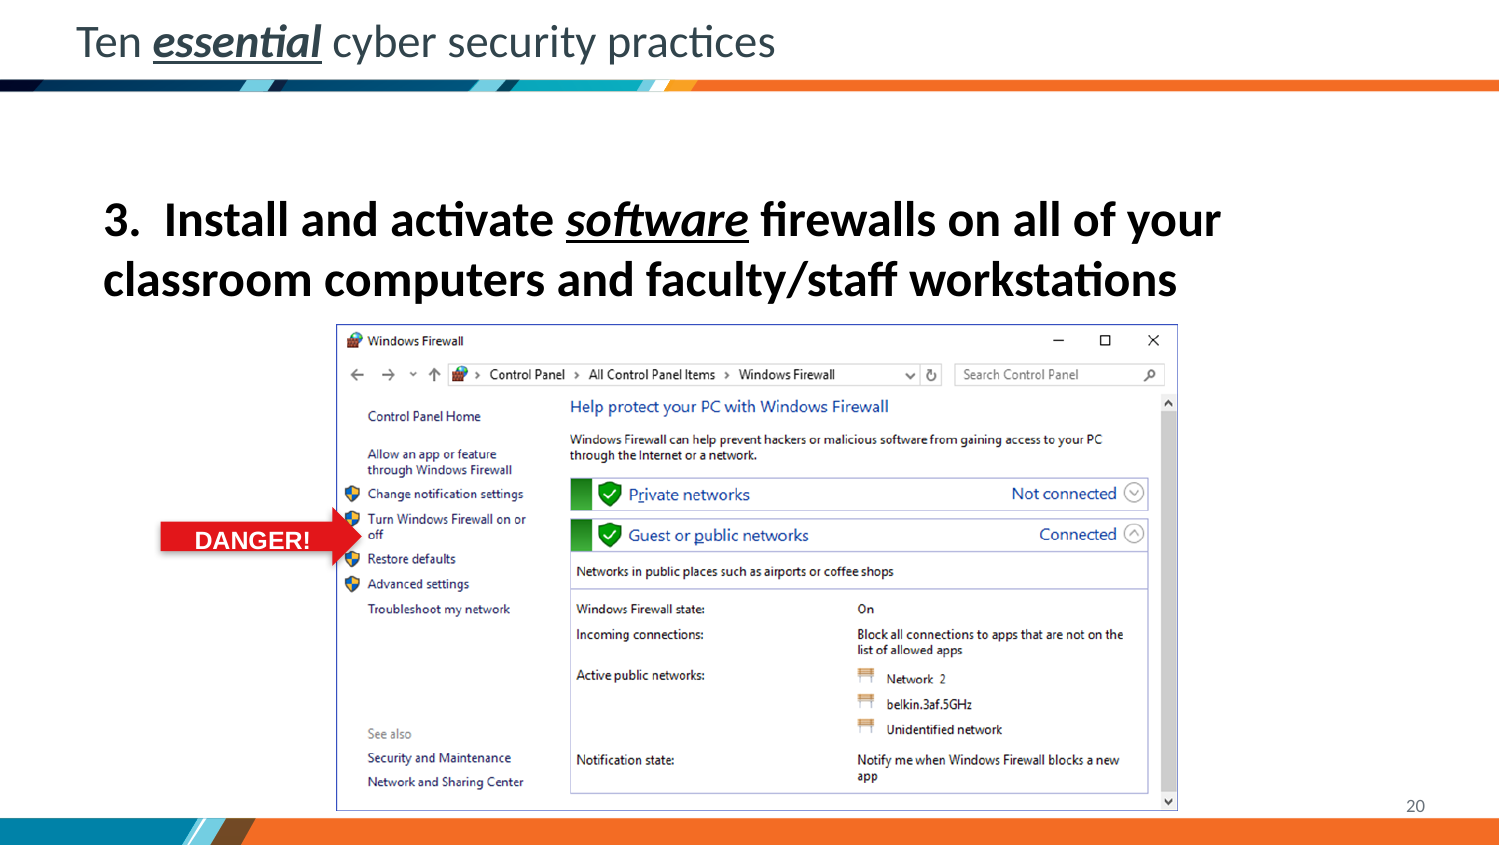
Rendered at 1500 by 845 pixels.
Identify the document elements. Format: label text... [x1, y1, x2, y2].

title Ten essential cyber security practices [75, 3, 1429, 75]
picture [335, 324, 1178, 811]
picture [0, 6, 1499, 845]
slide_number 20 [1384, 782, 1425, 828]
text_box DANGER! [146, 516, 330, 562]
list 3. Install and activate software firewalls on all of your classroom computers and faculty/staff workstations [103, 178, 1425, 836]
